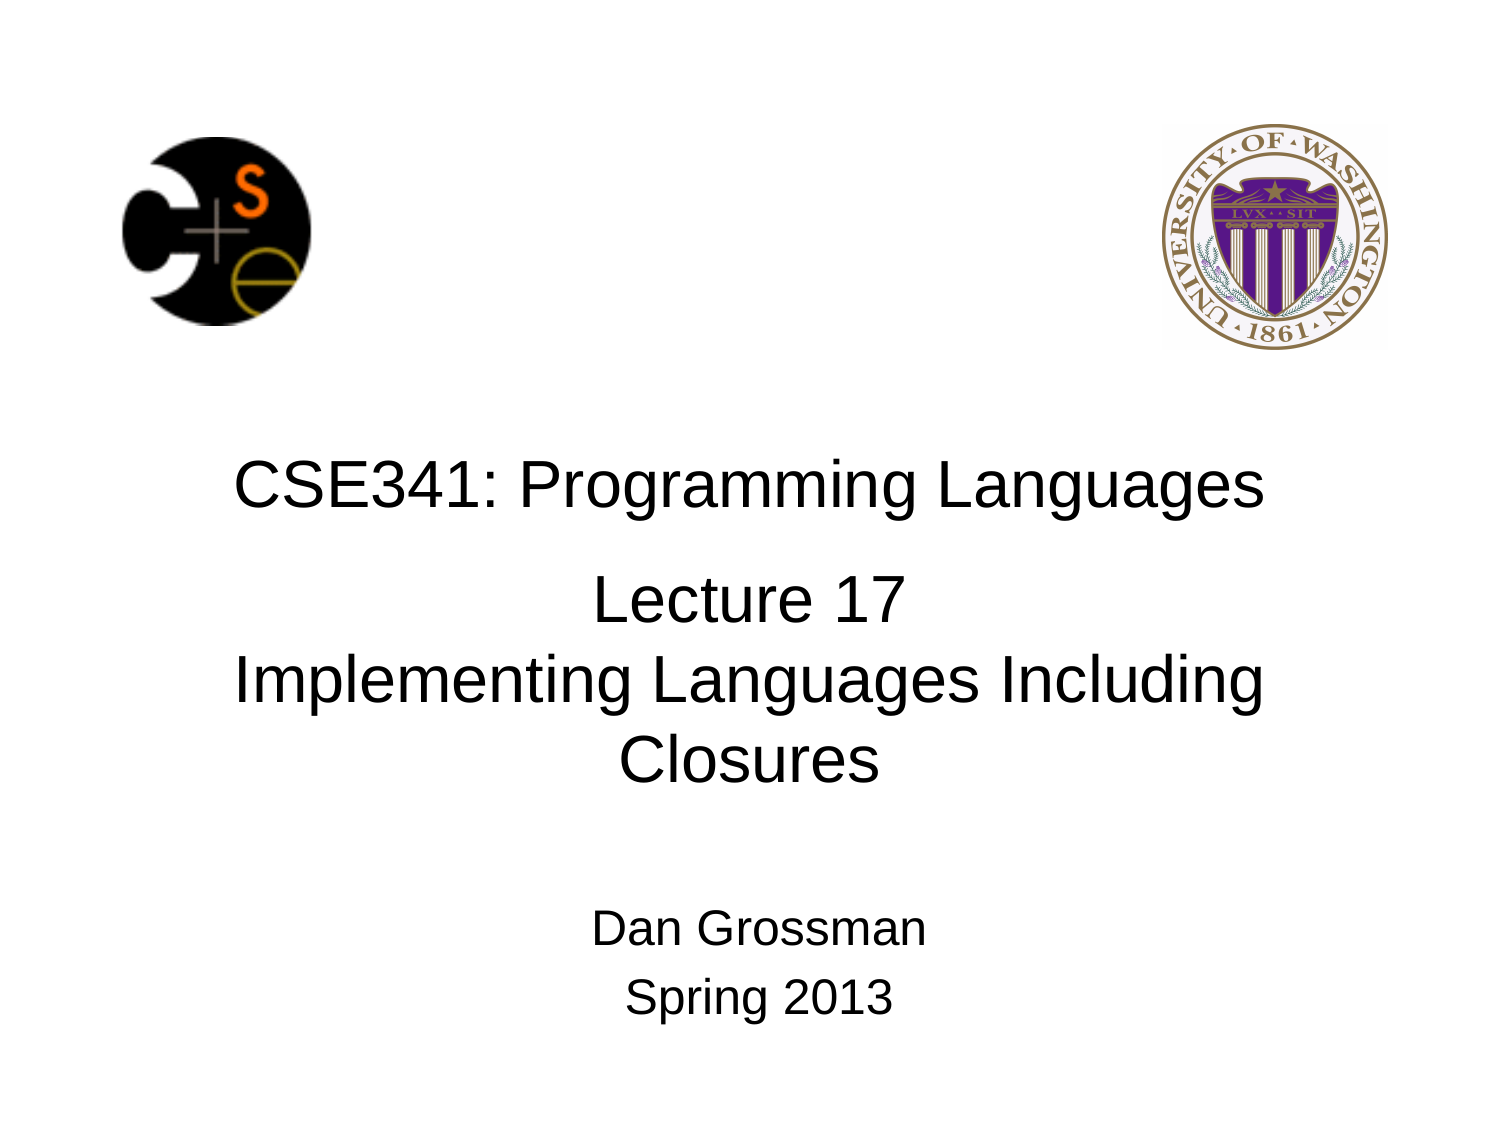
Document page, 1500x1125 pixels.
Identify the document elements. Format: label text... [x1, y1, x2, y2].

title CSE341: Programming Languages Lecture 17 Implementing Languages Including Closures [112, 437, 1388, 801]
picture [1162, 124, 1388, 351]
picture [62, 137, 376, 326]
subtitle Dan Grossman Spring 2013 [215, 887, 1304, 1088]
